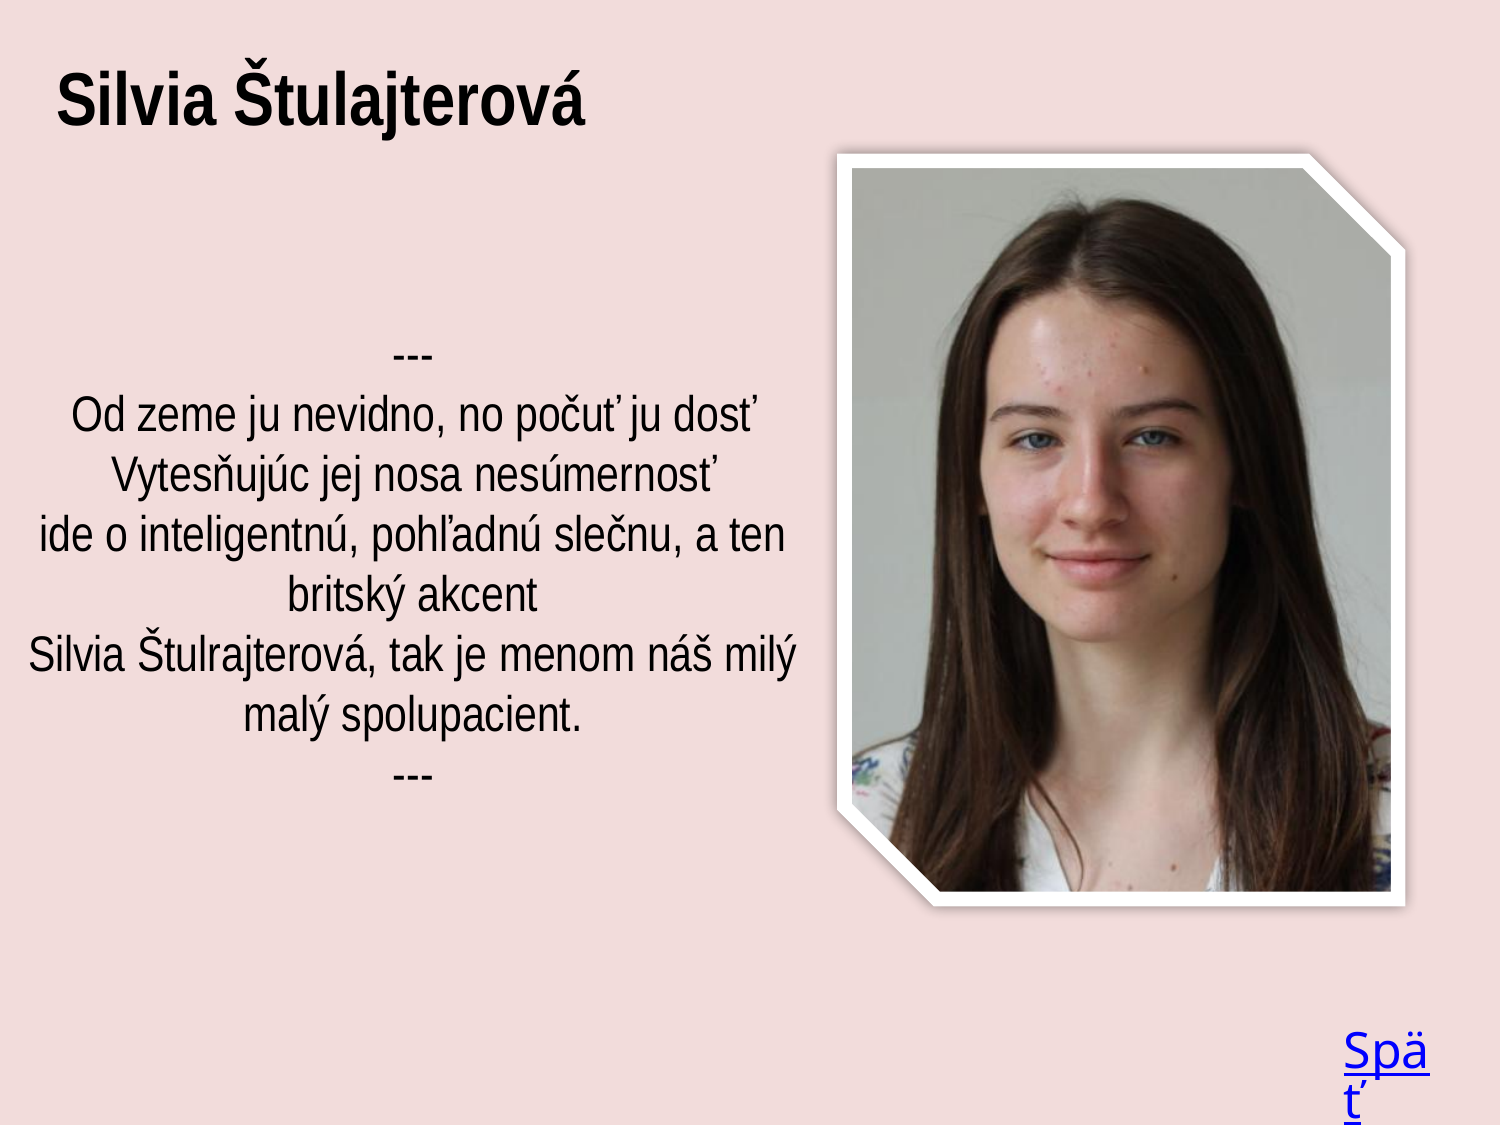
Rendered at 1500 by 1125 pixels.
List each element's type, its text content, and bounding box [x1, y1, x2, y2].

text_box Späť [1328, 1011, 1447, 1095]
text_box Silvia Štulajterová [41, 42, 1140, 148]
text_box --- Od zeme ju nevidno, no počuť ju dosť Vytesňujúc jej nosa nesúmernosť ide o inteligentnú, pohľadnú slečnu, a ten britský akcent Silvia Štulrajterová, tak je menom náš milý malý spolupacient. --- [0, 314, 827, 855]
picture [844, 160, 1399, 900]
